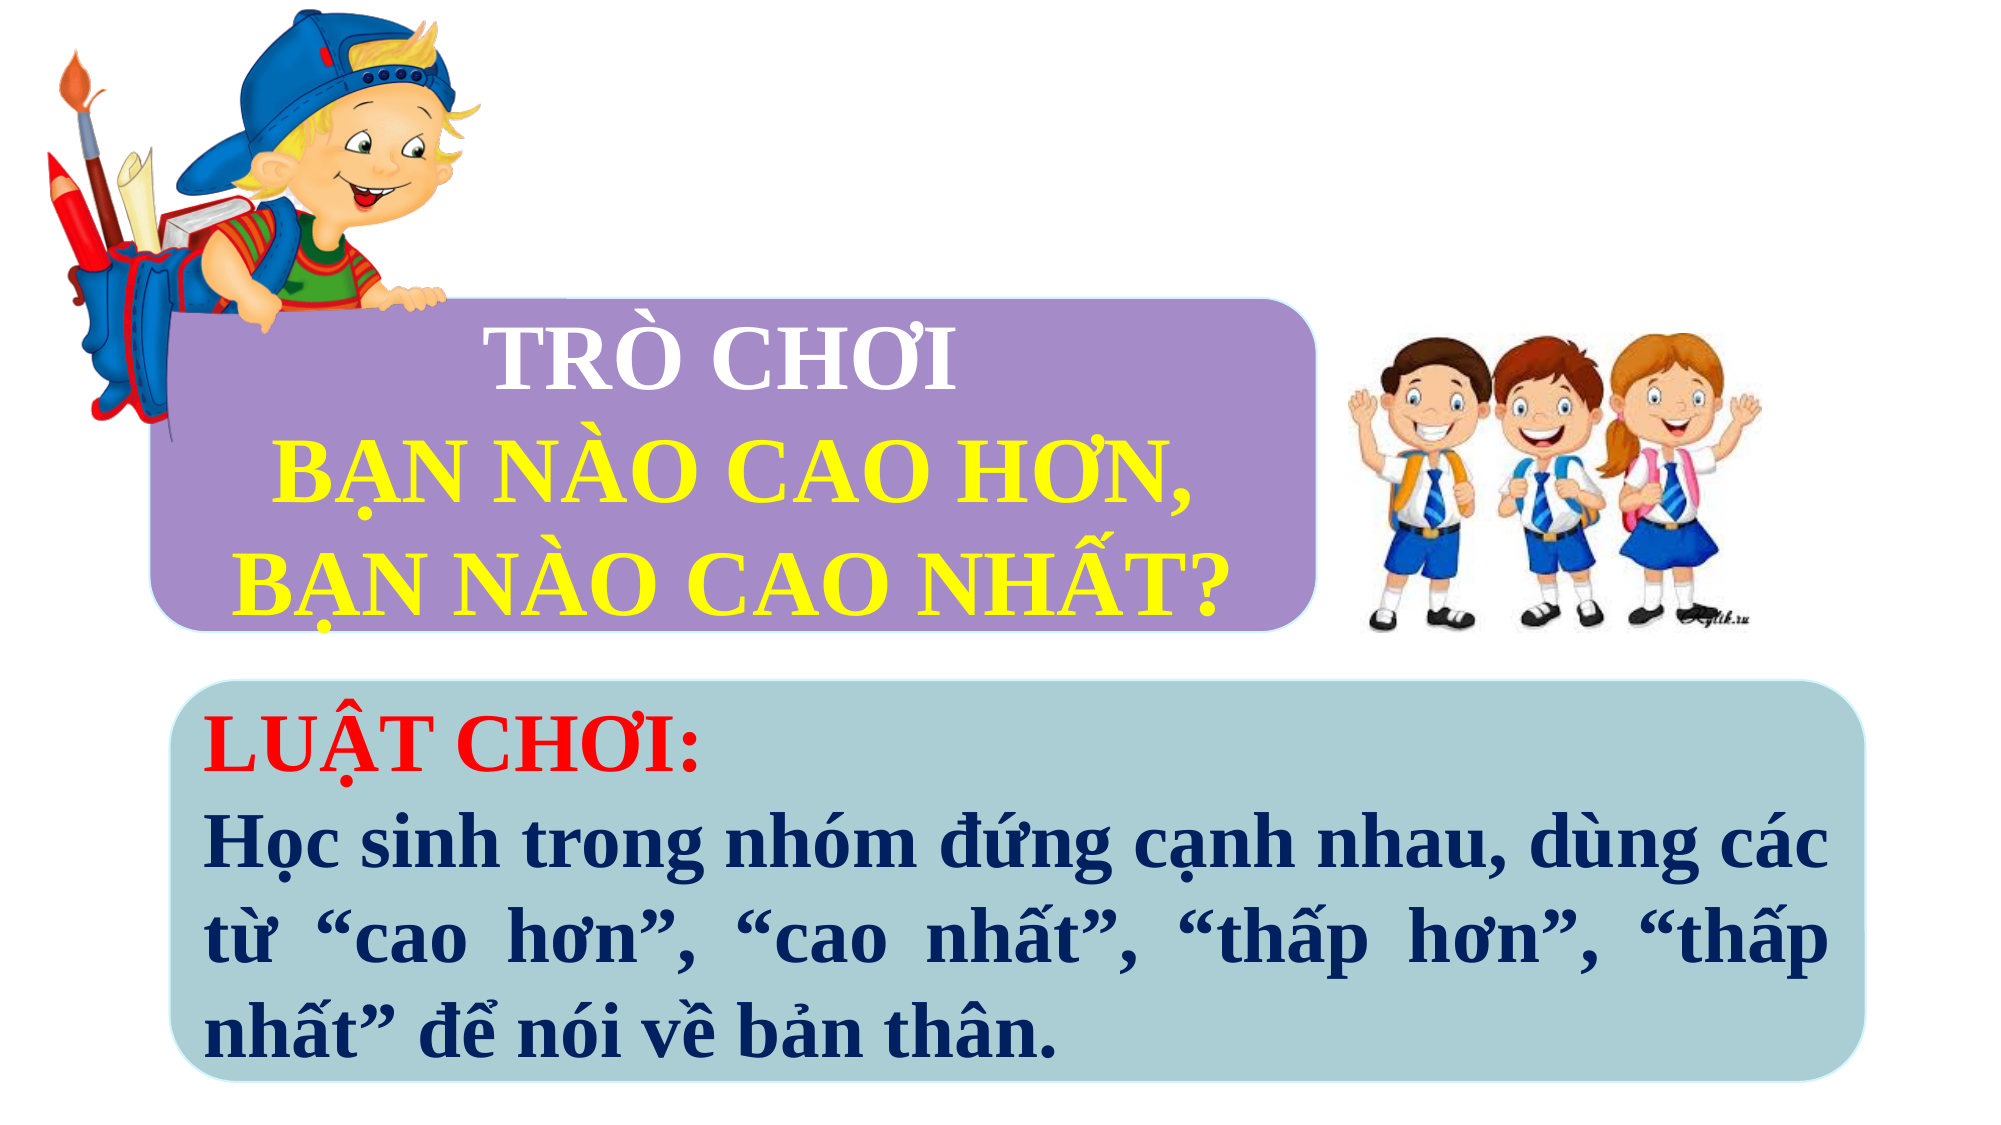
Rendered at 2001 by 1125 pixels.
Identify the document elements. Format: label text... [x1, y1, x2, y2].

picture [0, 0, 504, 465]
text_box LUẬT CHƠI: Học sinh trong nhóm đứng cạnh nhau, dùng các từ “cao hơn”, “cao nhất”, “thấp hơn”, “thấp nhất” để nói về bản thân. [168, 678, 1867, 1083]
text_box TRÒ CHƠI BẠN NÀO CAO HƠN, BẠN NÀO CAO NHẤT? [148, 296, 1318, 634]
picture [1348, 333, 1762, 633]
